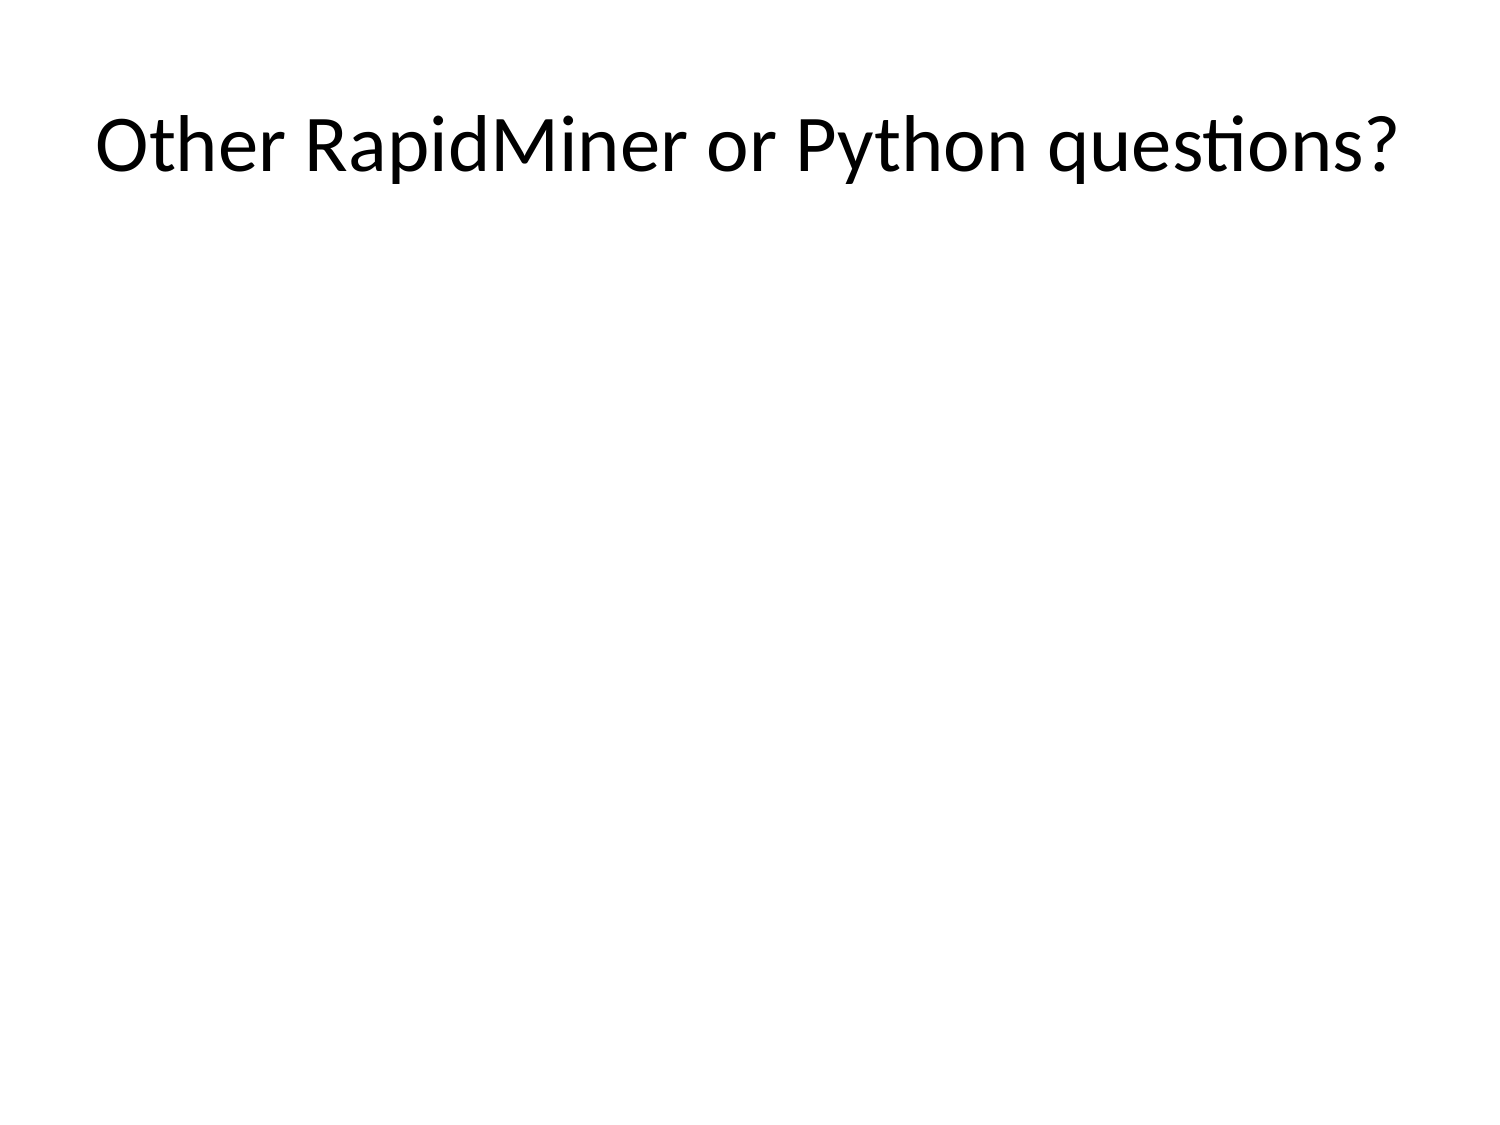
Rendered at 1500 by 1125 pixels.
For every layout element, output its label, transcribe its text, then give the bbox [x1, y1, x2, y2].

title Other RapidMiner or Python questions? [75, 45, 1425, 233]
